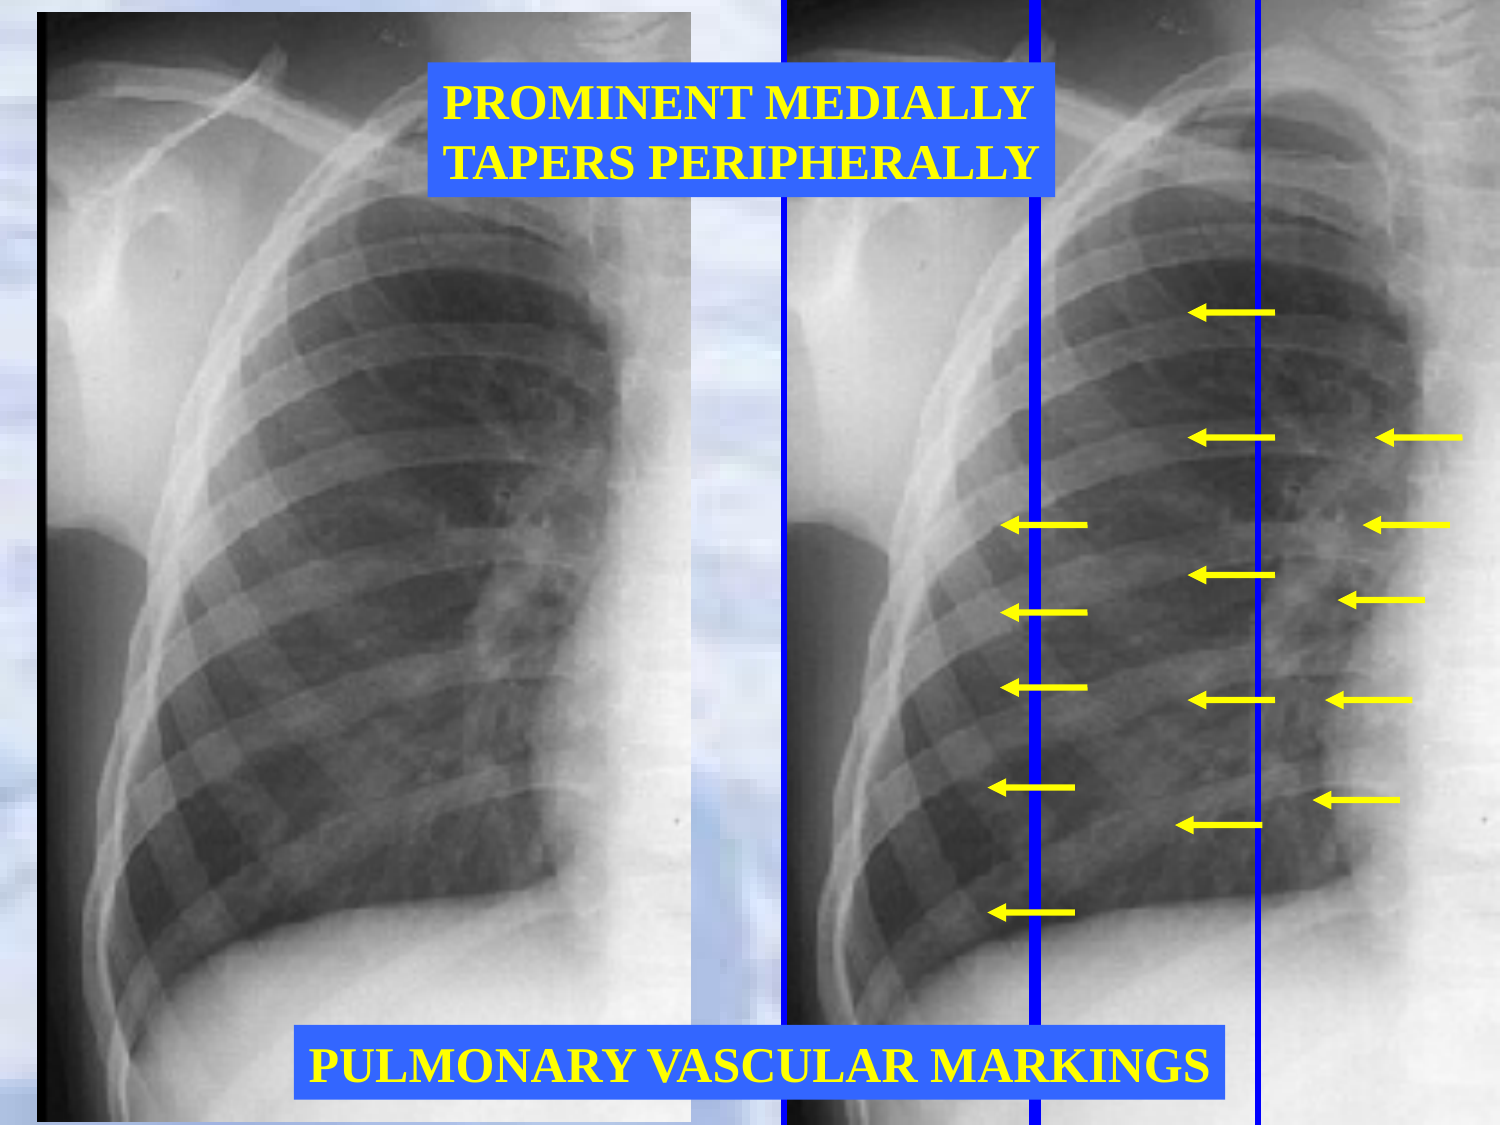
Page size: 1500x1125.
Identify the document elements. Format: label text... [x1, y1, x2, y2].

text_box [1277, 0, 1500, 1125]
picture [0, 0, 781, 1125]
picture [692, 198, 781, 1024]
text_box PROMINENT MEDIALLY TAPERS PERIPHERALLY [695, 62, 782, 198]
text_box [1088, 0, 1276, 1125]
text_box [787, 0, 1088, 1125]
text_box PULMONARY VASCULAR MARKINGS [695, 1024, 782, 1100]
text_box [37, 12, 692, 1123]
